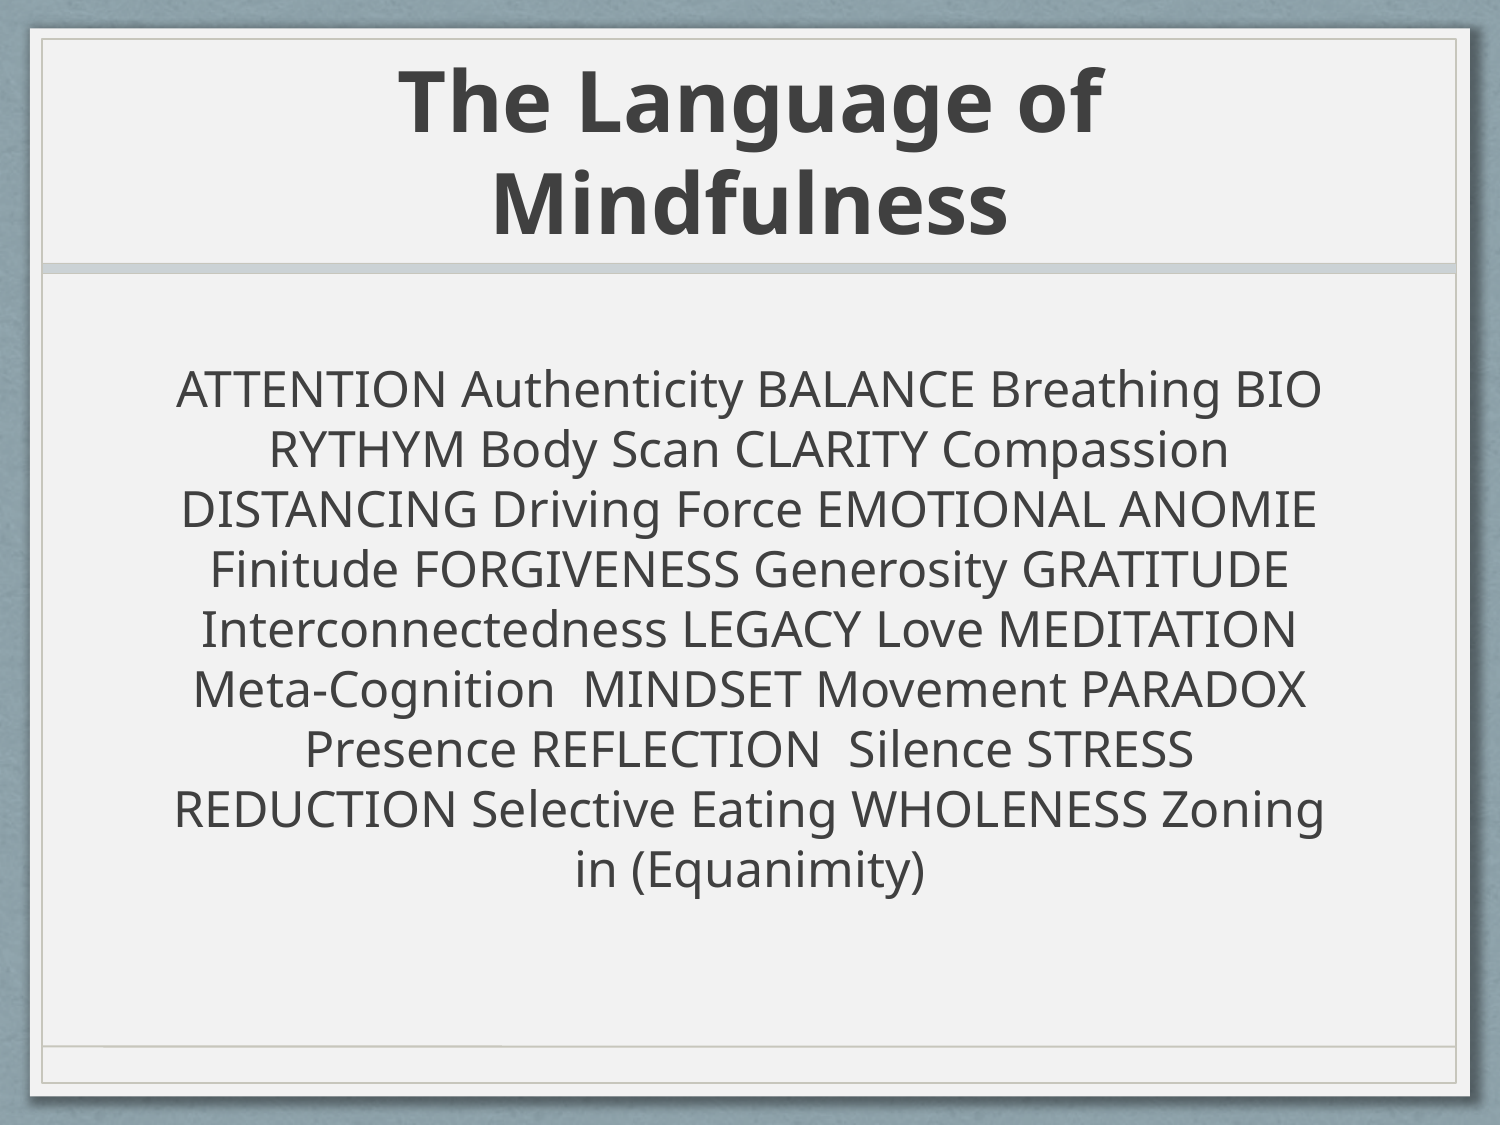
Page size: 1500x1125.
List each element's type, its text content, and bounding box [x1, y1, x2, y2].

list ATTENTION Authenticity BALANCE Breathing BIO RYTHYM Body Scan CLARITY Compassion DISTANCING Driving Force EMOTIONAL ANOMIE Finitude FORGIVENESS Generosity GRATITUDE Interconnectedness LEGACY Love MEDITATION Meta-Cognition MINDSET Movement PARADOX Presence REFLECTION Silence STRESS REDUCTION Selective Eating WHOLENESS Zoning in (Equanimity) [147, 350, 1353, 995]
title The Language of Mindfulness [147, 40, 1353, 260]
